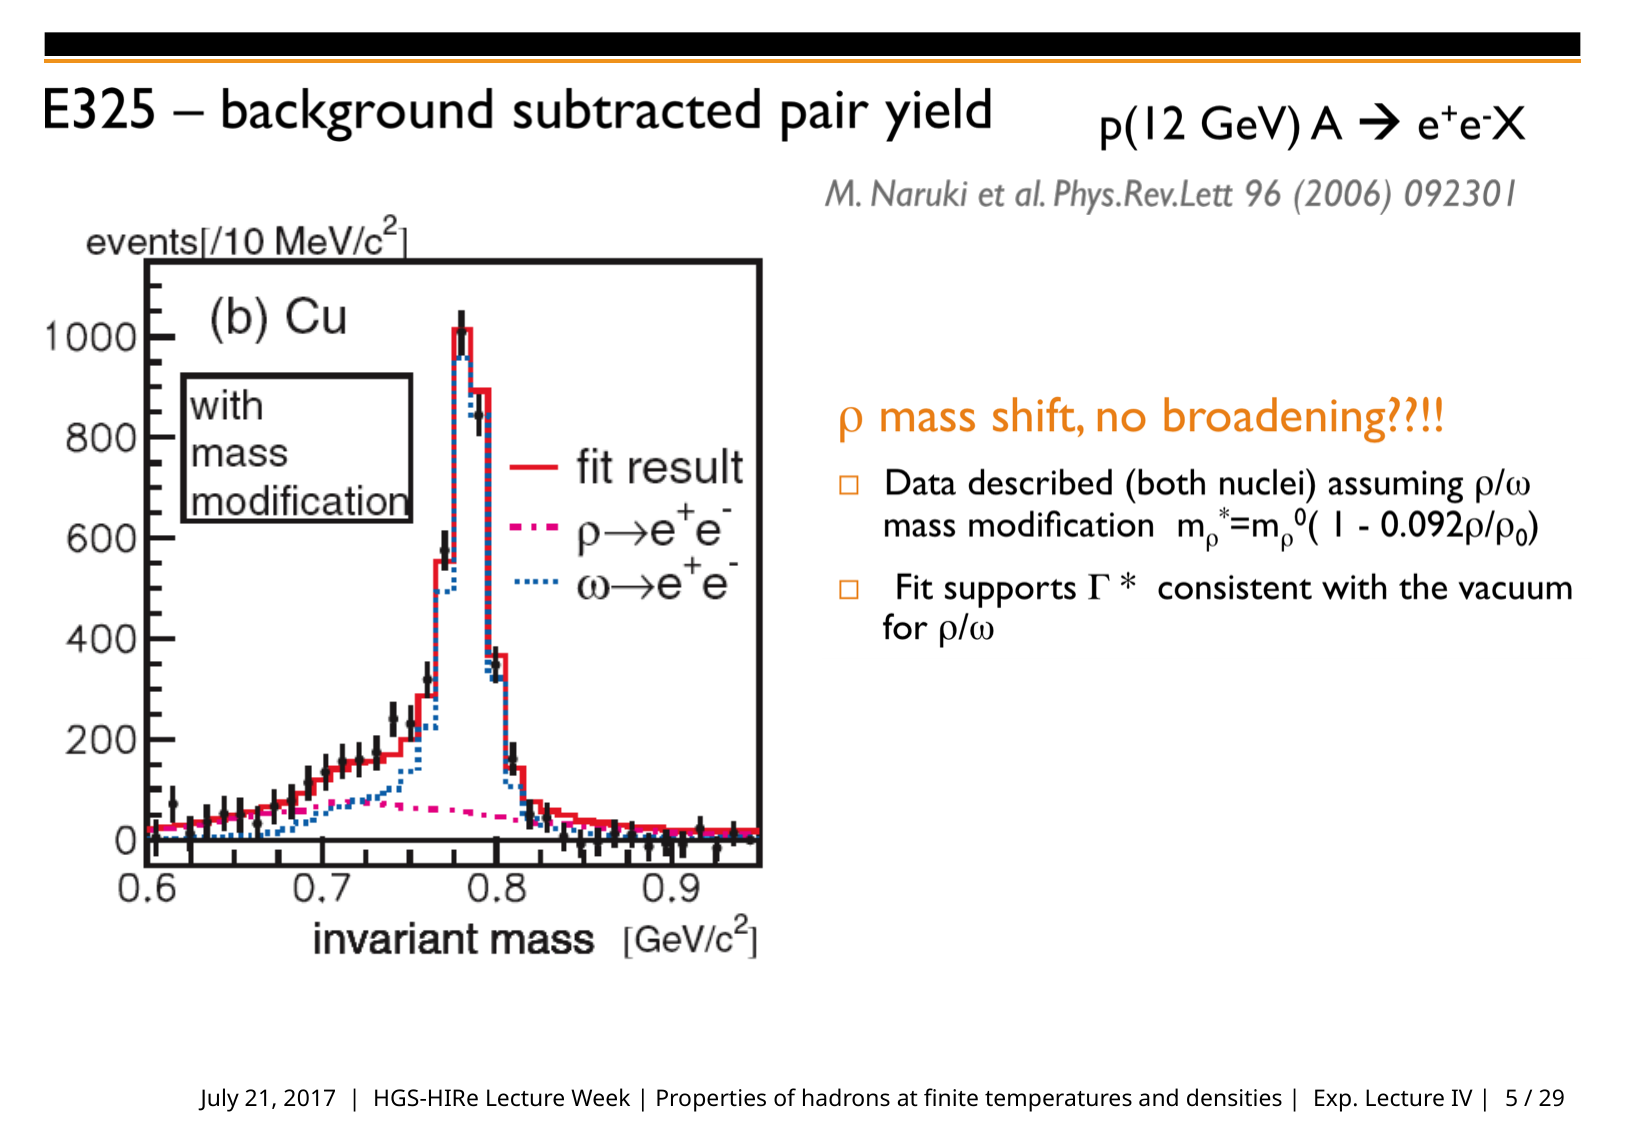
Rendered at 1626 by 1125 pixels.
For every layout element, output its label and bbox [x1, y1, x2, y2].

list [44, 207, 818, 977]
picture [822, 378, 1594, 660]
picture [45, 87, 991, 142]
picture [645, 80, 1562, 222]
